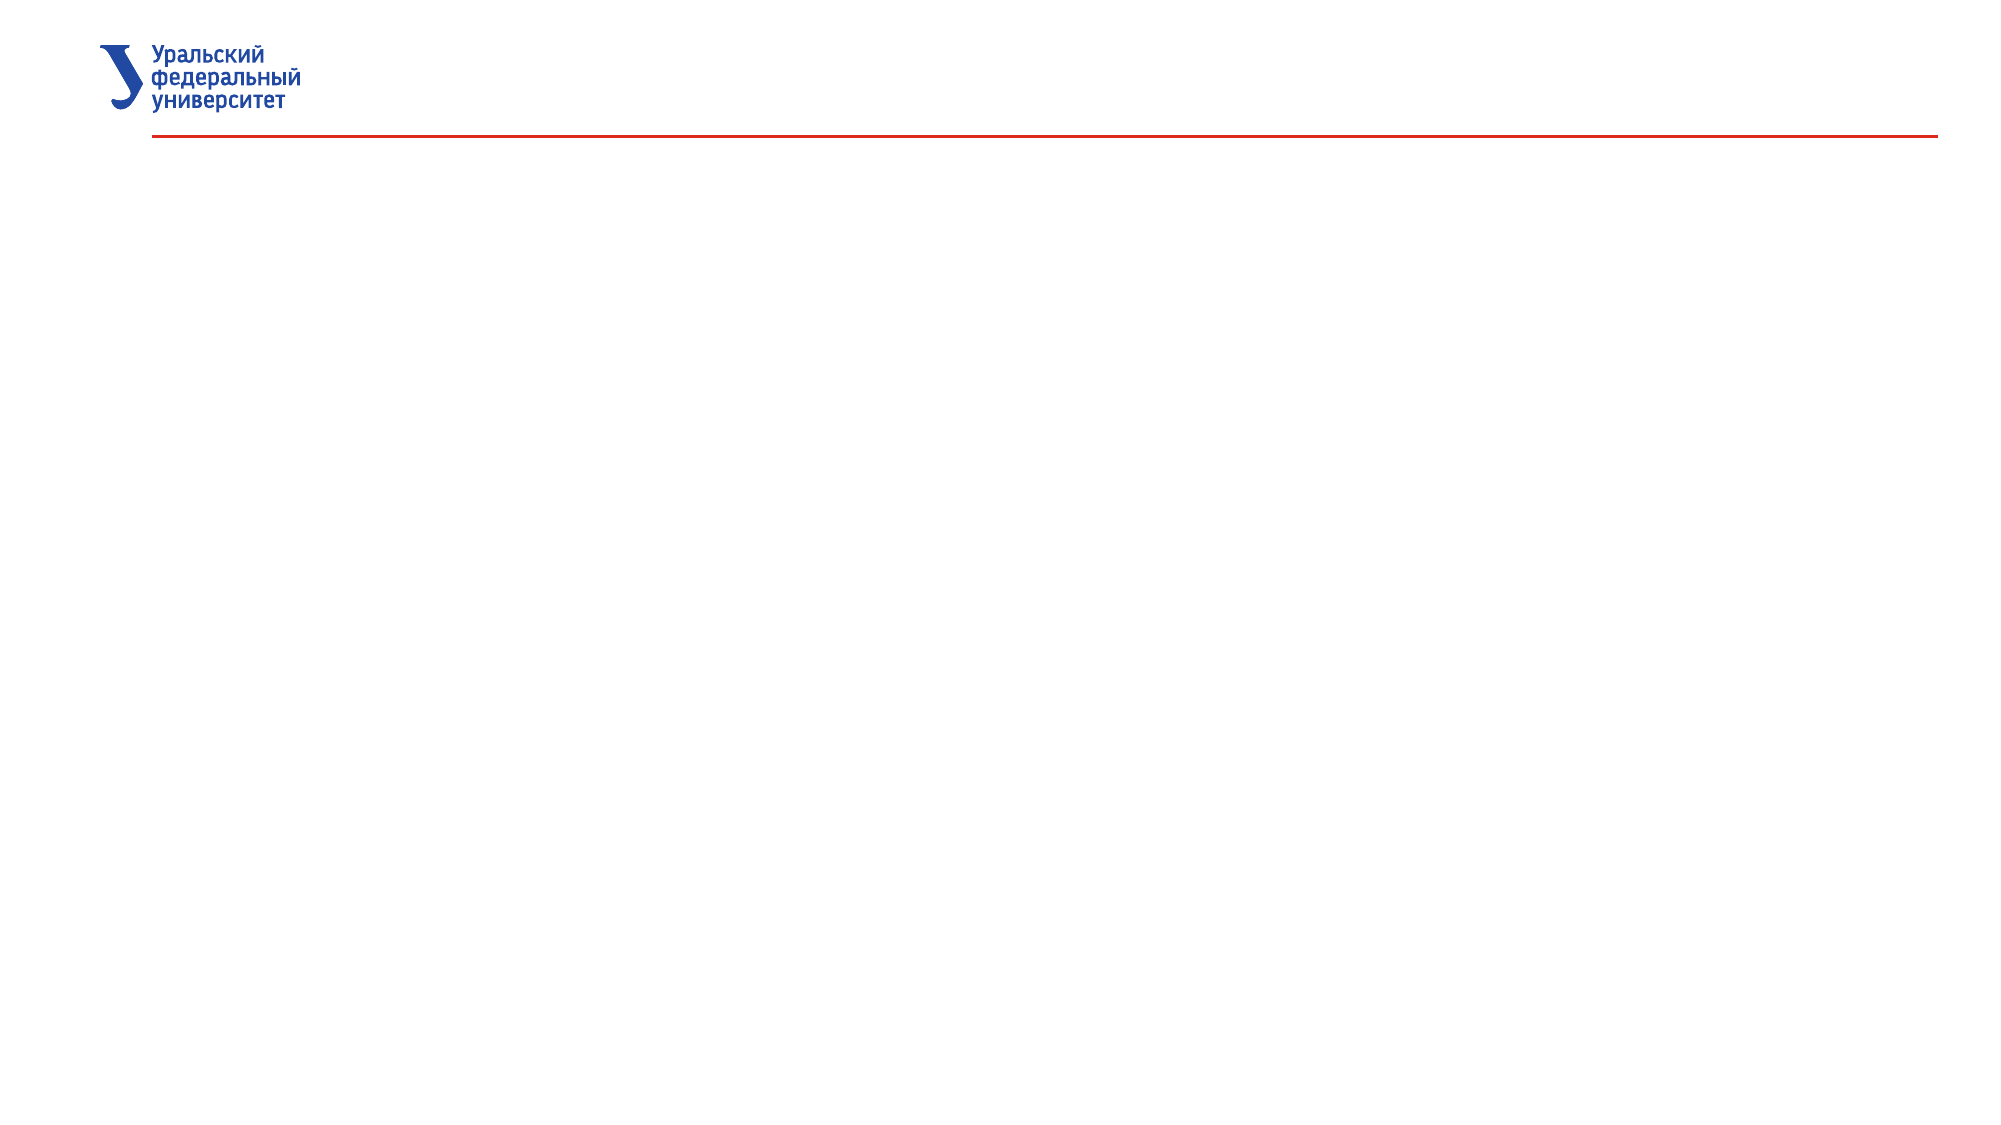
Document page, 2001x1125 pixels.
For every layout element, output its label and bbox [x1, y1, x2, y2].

text_box [96, 41, 1942, 141]
